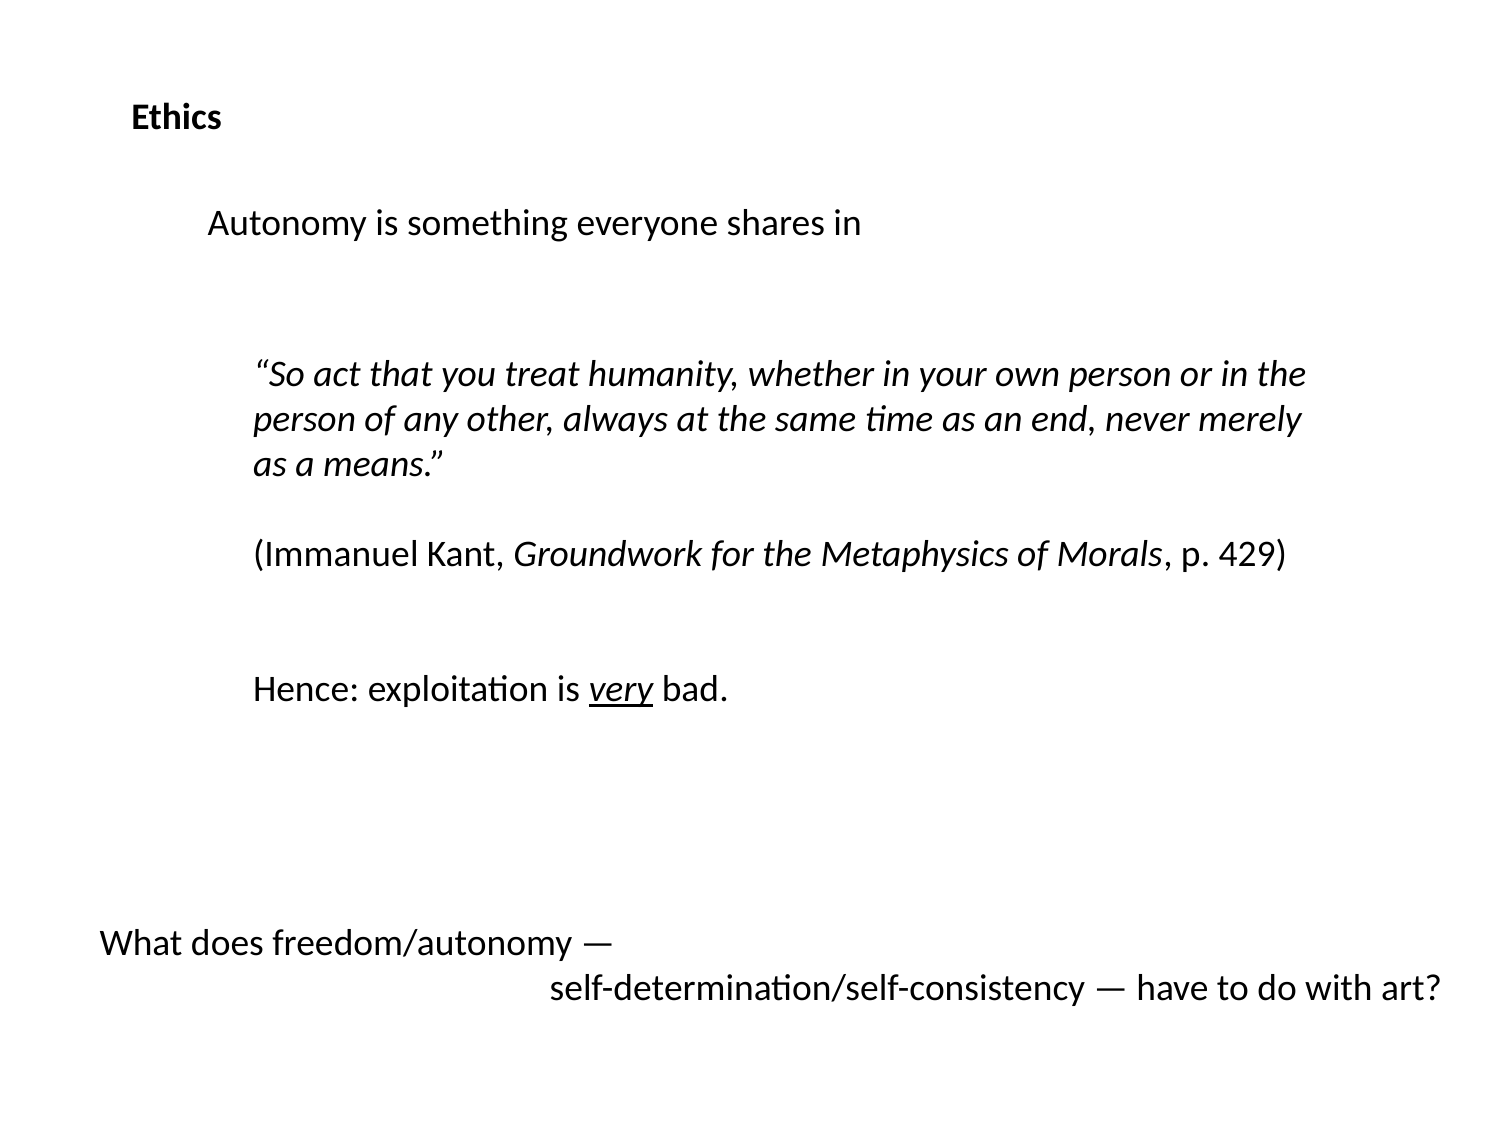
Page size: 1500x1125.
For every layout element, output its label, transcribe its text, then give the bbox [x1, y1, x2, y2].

text_box Autonomy is something everyone shares in [192, 190, 878, 341]
text_box Ethics [116, 84, 238, 190]
text_box What does freedom/autonomy — self-determination/self-consistency — have to do with art? [84, 910, 1458, 1060]
text_box “So act that you treat humanity, whether in your own person or in the person of any other, always at the same time as an end, never merely as a means.” (Immanuel Kant, Groundwork for the Metaphysics of Morals, p. 429) Hence: exploitation is very bad. [238, 341, 1334, 762]
